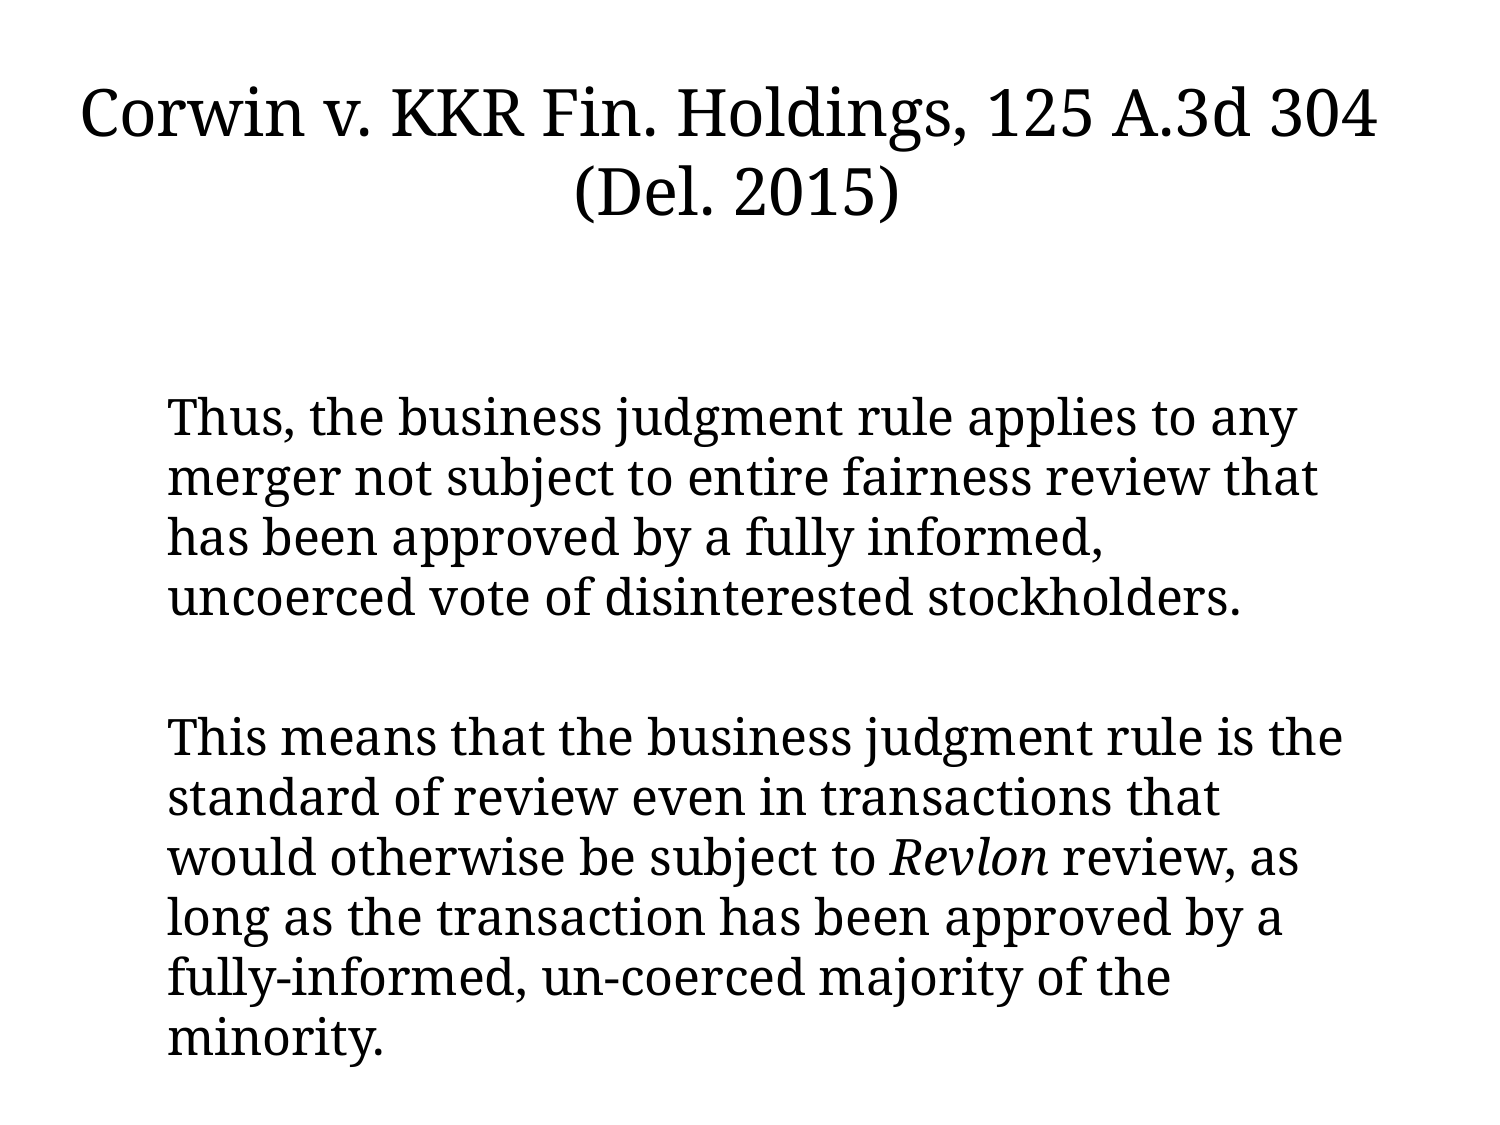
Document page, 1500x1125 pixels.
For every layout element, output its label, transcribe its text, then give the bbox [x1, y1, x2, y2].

title Corwin v. KKR Fin. Holdings, 125 A.3d 304 (Del. 2015) [62, 24, 1413, 275]
list Thus, the business judgment rule applies to any merger not subject to entire fairness review that has been approved by a fully informed, uncoerced vote of disinterested stockholders. This means that the business judgment rule is the standard of review even in transactions that would otherwise be subject to Revlon review, as long as the transaction has been approved by a fully-informed, un-coerced majority of the minority. [87, 324, 1375, 1088]
